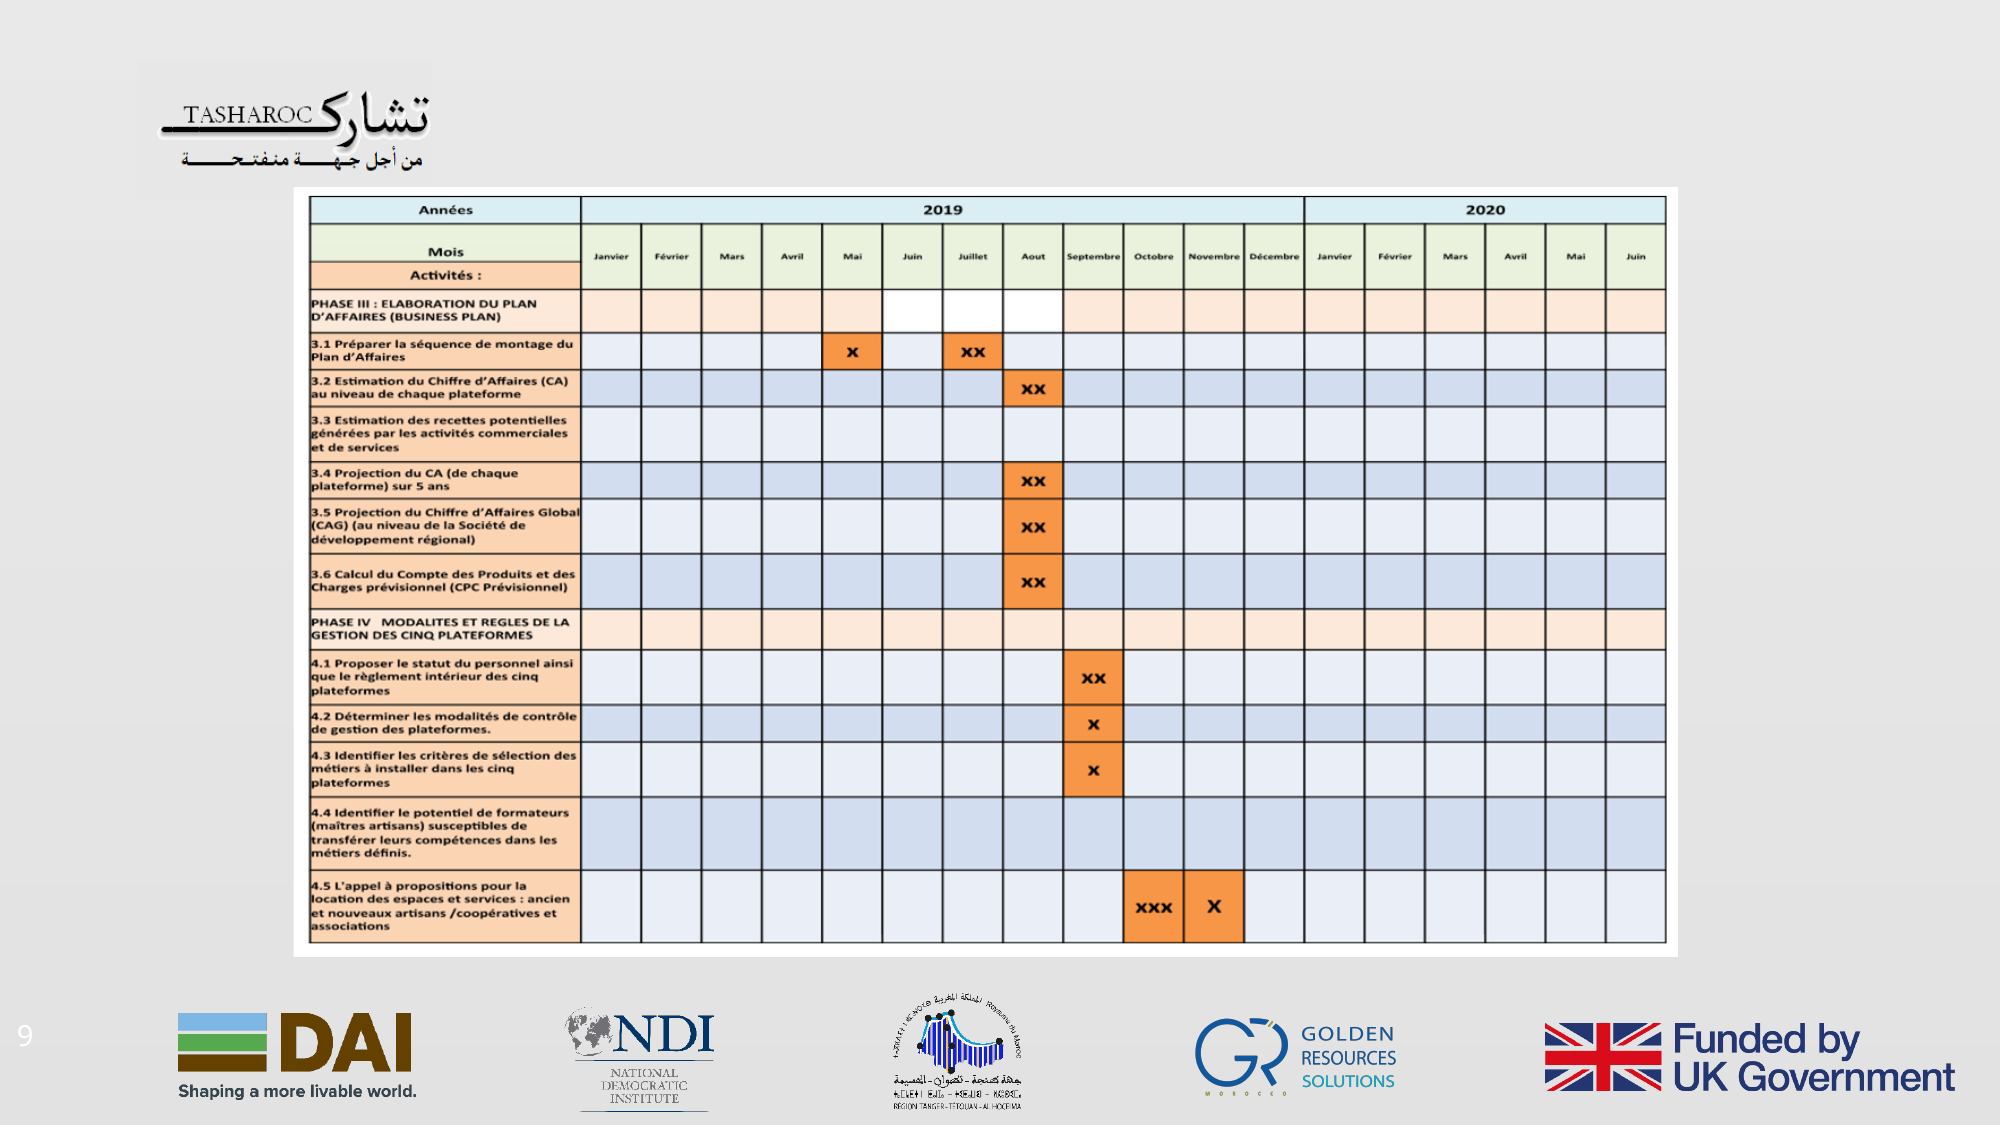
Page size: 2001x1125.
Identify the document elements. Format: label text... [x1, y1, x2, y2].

picture [137, 59, 1679, 957]
picture [1193, 1015, 1397, 1098]
picture [178, 1013, 416, 1100]
slide_number 9 [0, 1018, 38, 1057]
picture [564, 1007, 714, 1112]
picture [1545, 1023, 1955, 1091]
picture [882, 976, 1032, 1125]
